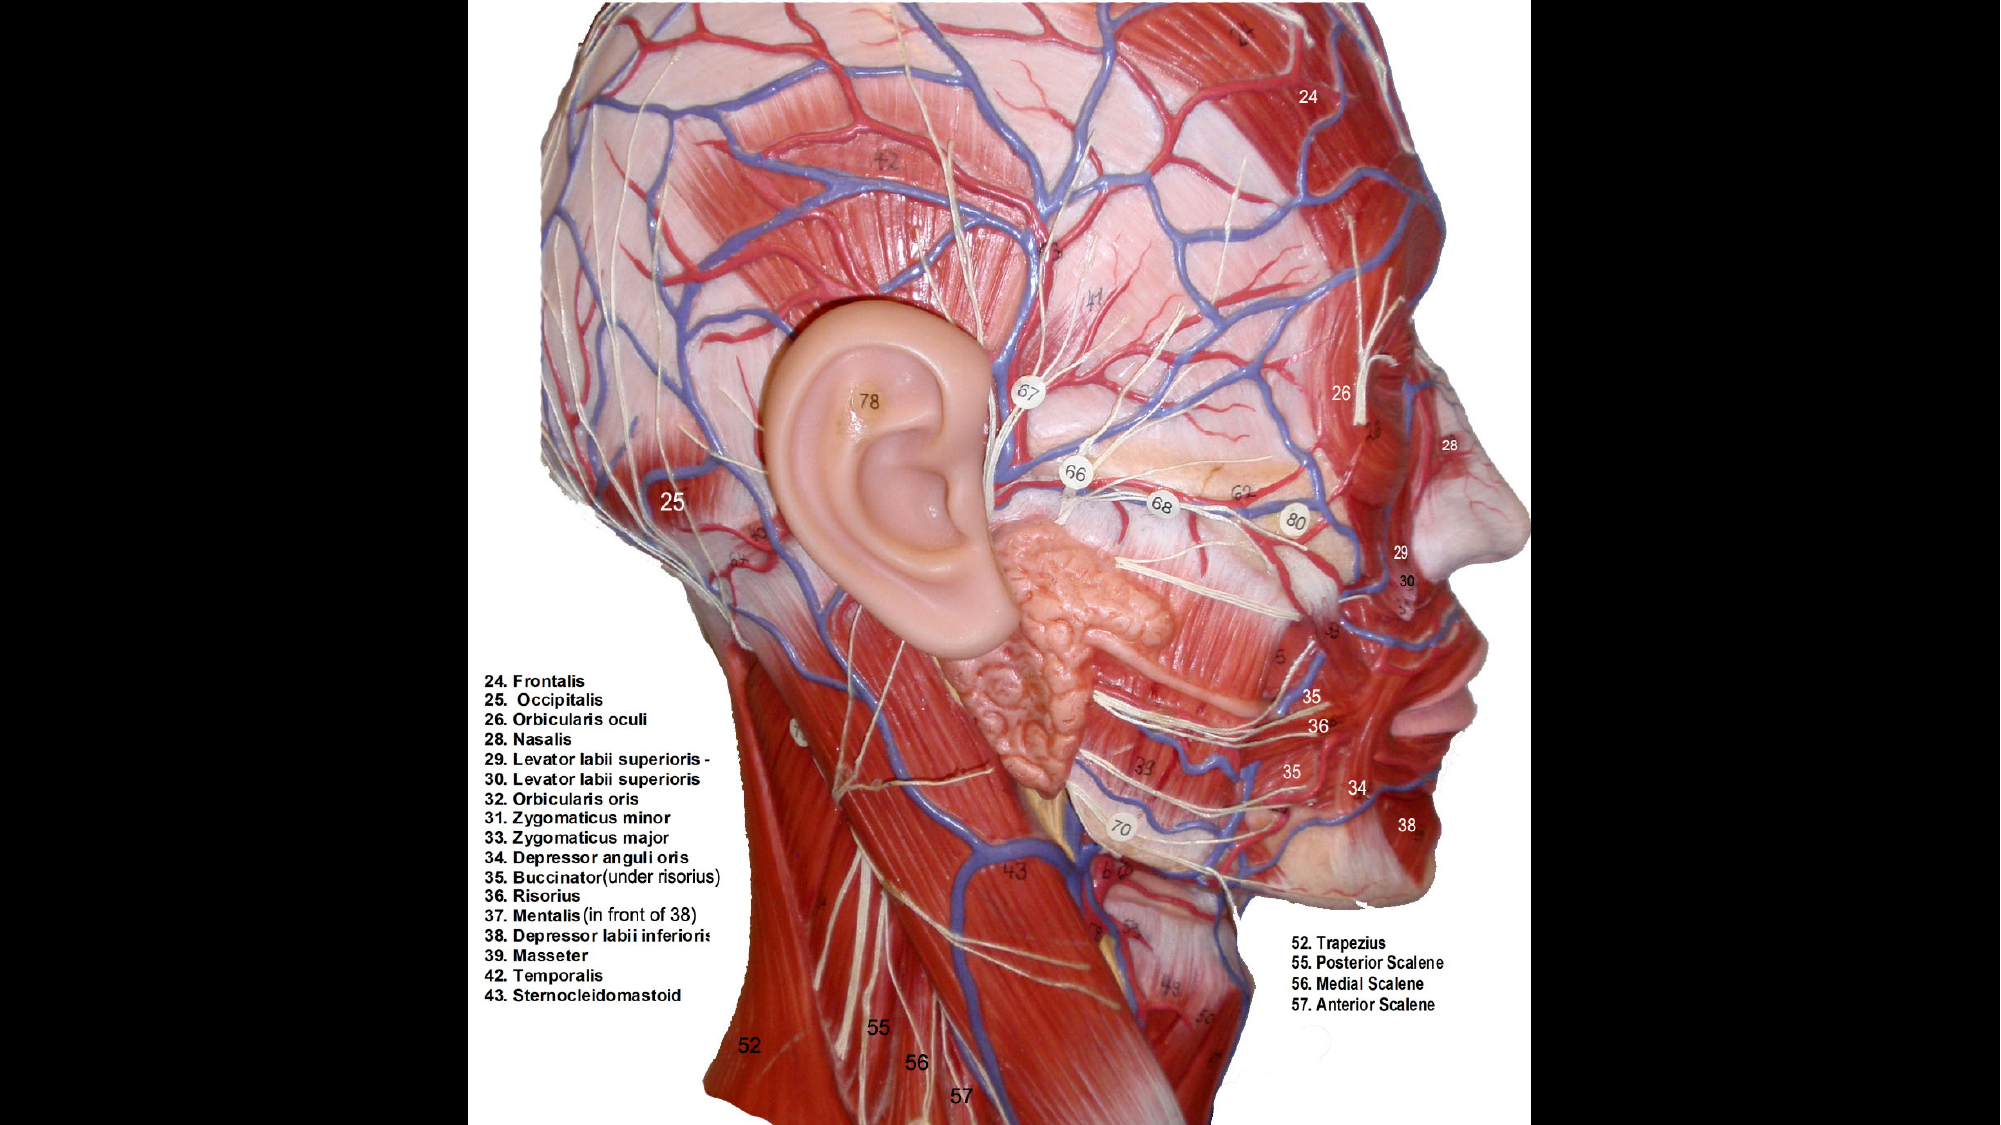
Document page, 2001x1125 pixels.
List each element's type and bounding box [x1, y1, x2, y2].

picture [468, 0, 1531, 1125]
